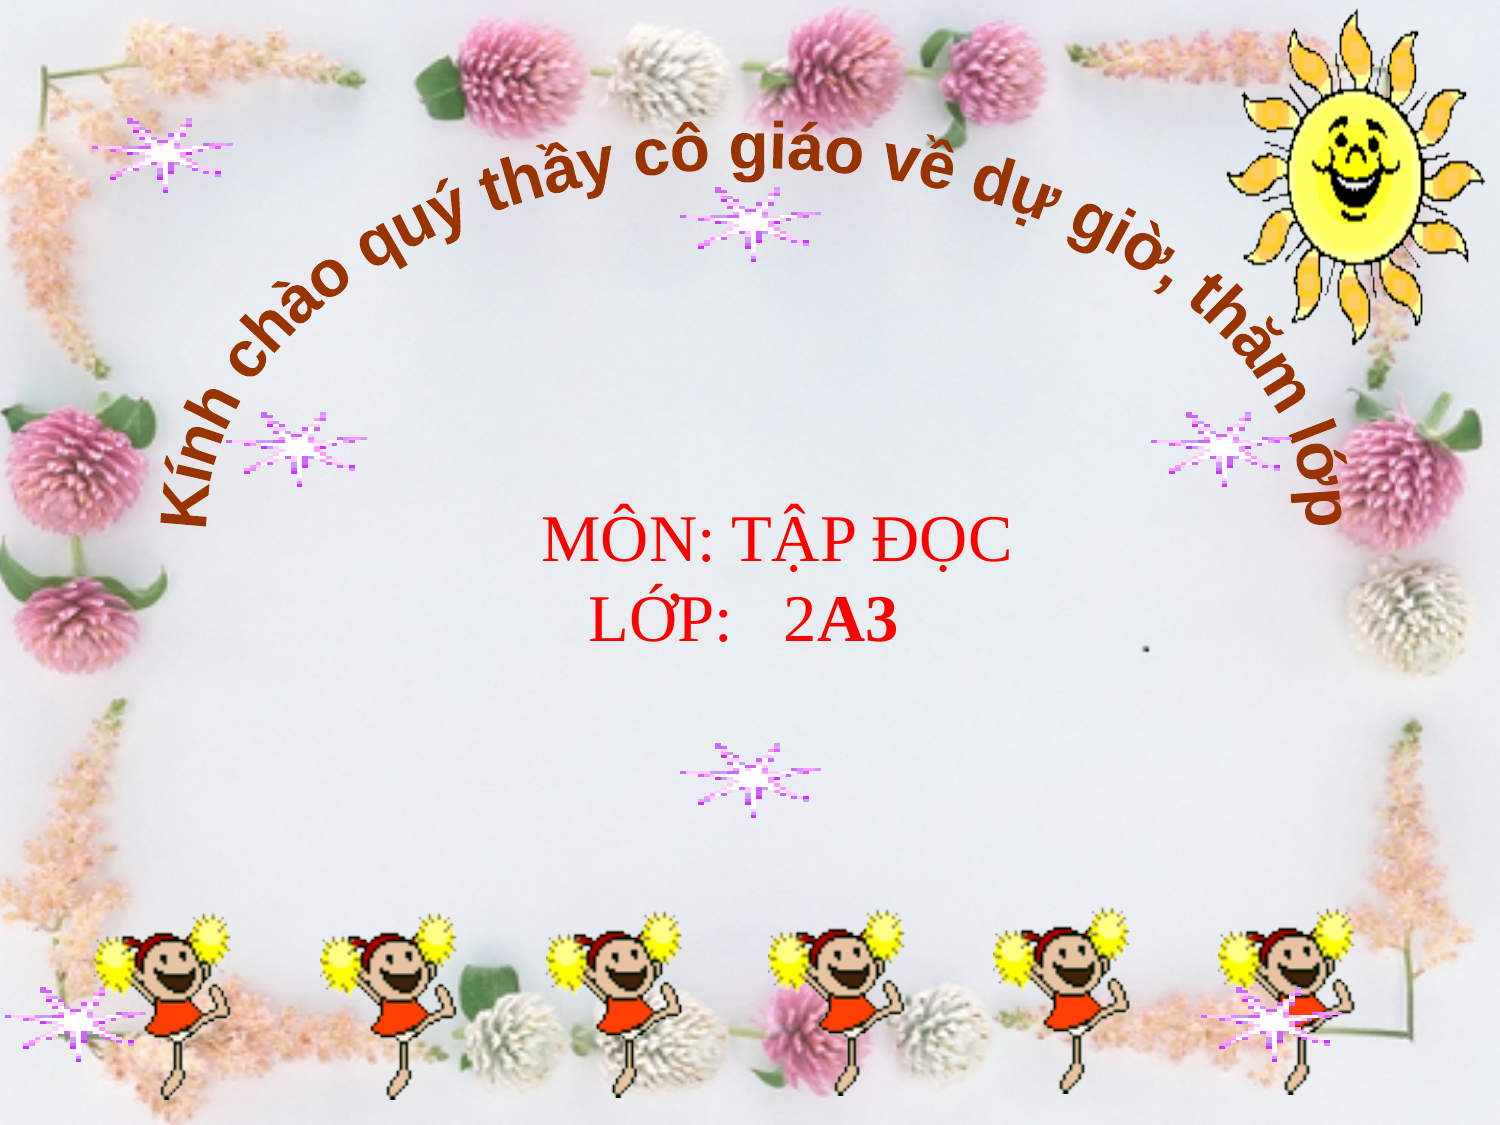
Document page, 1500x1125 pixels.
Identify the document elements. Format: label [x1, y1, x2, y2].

picture [545, 906, 748, 1099]
picture [1196, 903, 1500, 1125]
picture [87, 112, 391, 256]
picture [674, 737, 979, 881]
picture [1199, 3, 1500, 363]
text_box [0, 0, 1500, 1125]
picture [768, 904, 970, 1096]
picture [1146, 406, 1451, 551]
picture [320, 908, 522, 1101]
picture [674, 181, 979, 326]
picture [0, 908, 304, 1125]
picture [221, 406, 526, 551]
picture [993, 901, 1195, 1094]
